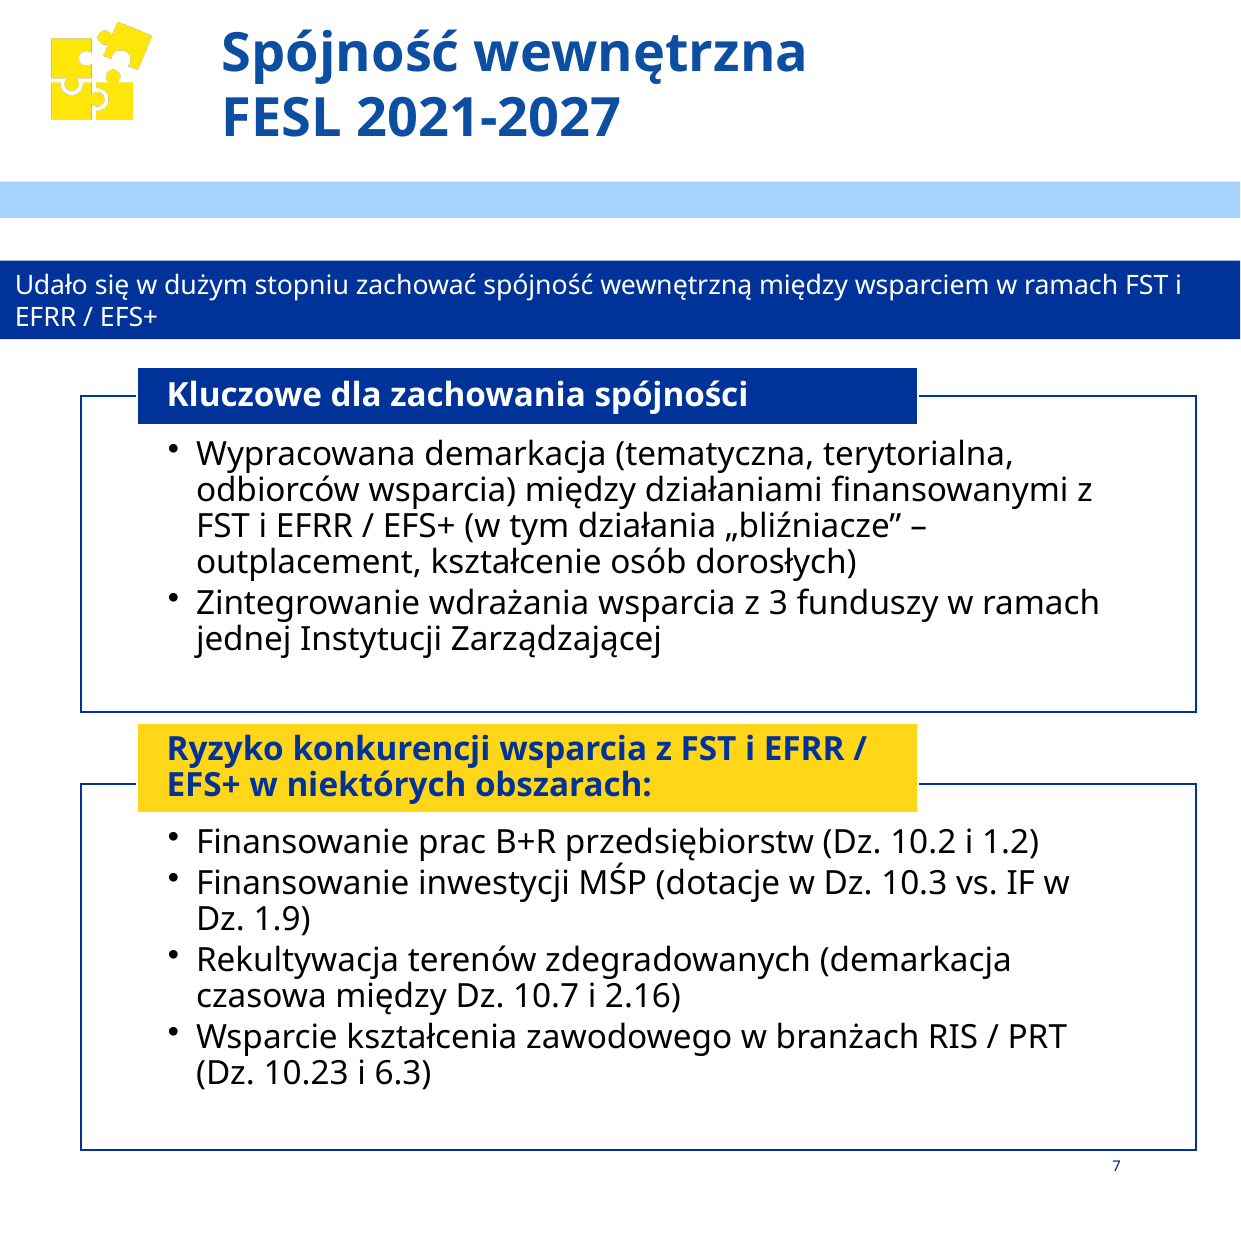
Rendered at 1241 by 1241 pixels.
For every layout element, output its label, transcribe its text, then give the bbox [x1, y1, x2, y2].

text_box Spójność wewnętrzna FESL 2021-2027 [206, 10, 1221, 155]
text_box [0, 181, 1241, 219]
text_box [81, 365, 1197, 1152]
text_box Udało się w dużym stopniu zachować spójność wewnętrzną między wsparciem w ramach FST i EFRR / EFS+ [0, 260, 1241, 340]
slide_number 7 [995, 1152, 1121, 1182]
picture [33, 3, 170, 139]
